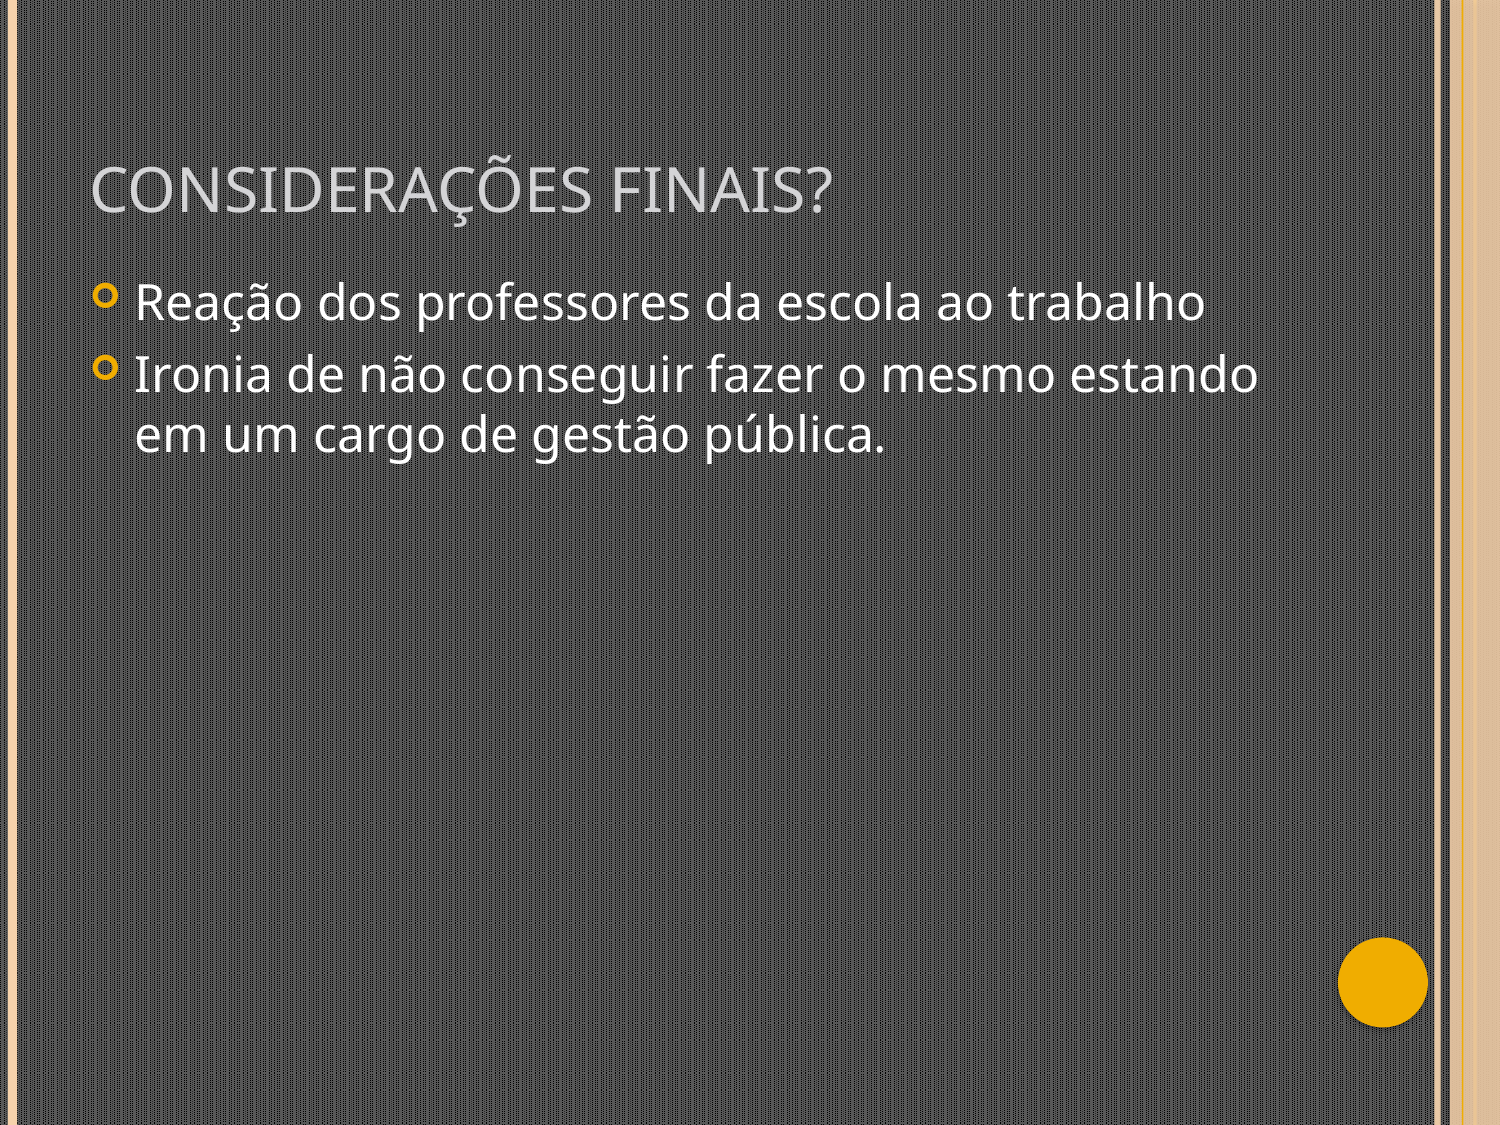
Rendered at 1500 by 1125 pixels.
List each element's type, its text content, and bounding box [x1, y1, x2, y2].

list Reação dos professores da escola ao trabalho Ironia de não conseguir fazer o mesmo estando em um cargo de gestão pública. [75, 262, 1300, 1062]
title Considerações finais? [75, 45, 1300, 233]
